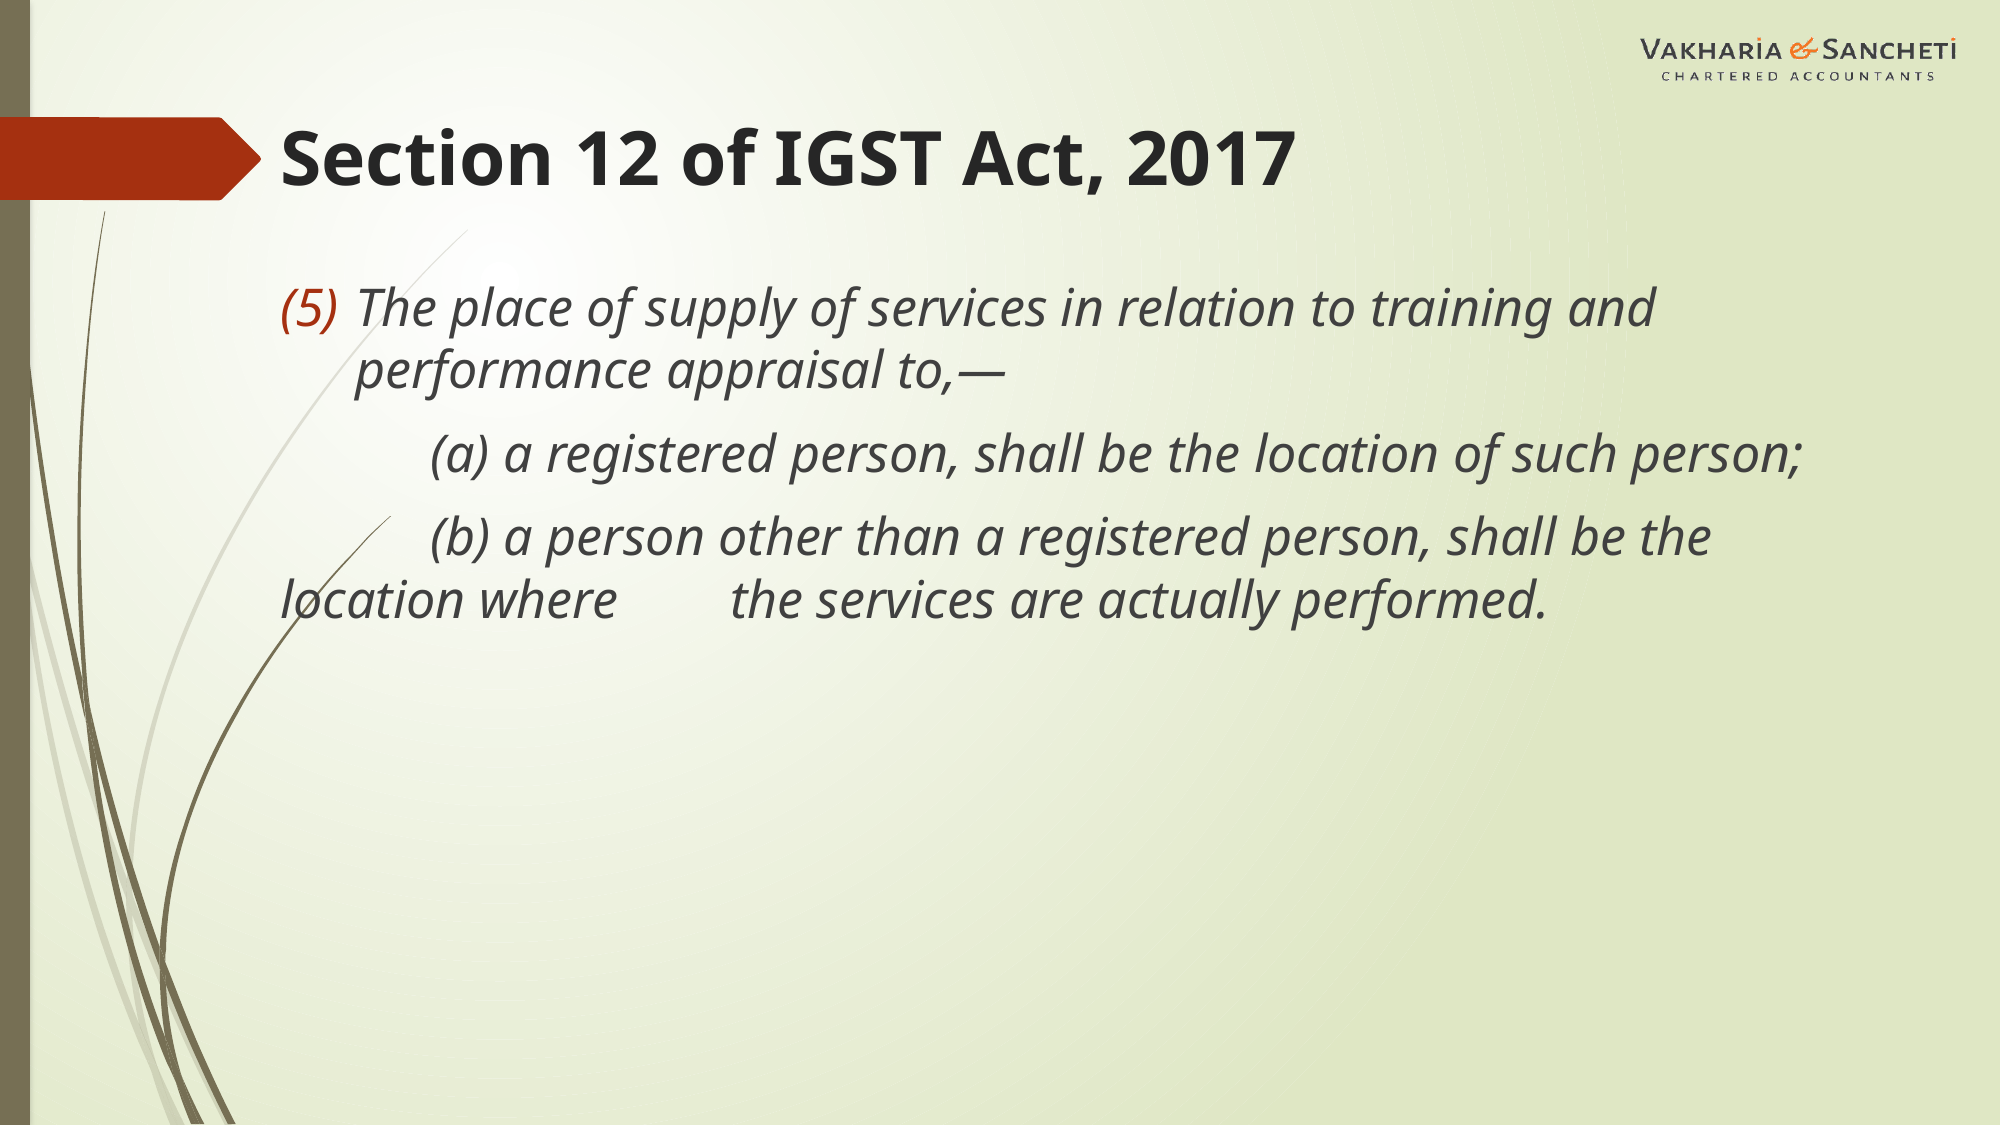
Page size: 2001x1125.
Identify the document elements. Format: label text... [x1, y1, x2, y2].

picture [1639, 36, 1956, 82]
title Section 12 of IGST Act, 2017 [265, 102, 1888, 222]
list The place of supply of services in relation to training and performance appraisal to,— (a) a registered person, shall be the location of such person; (b) a person other than a registered person, shall be the location where the services are actually performed. [265, 266, 1888, 546]
